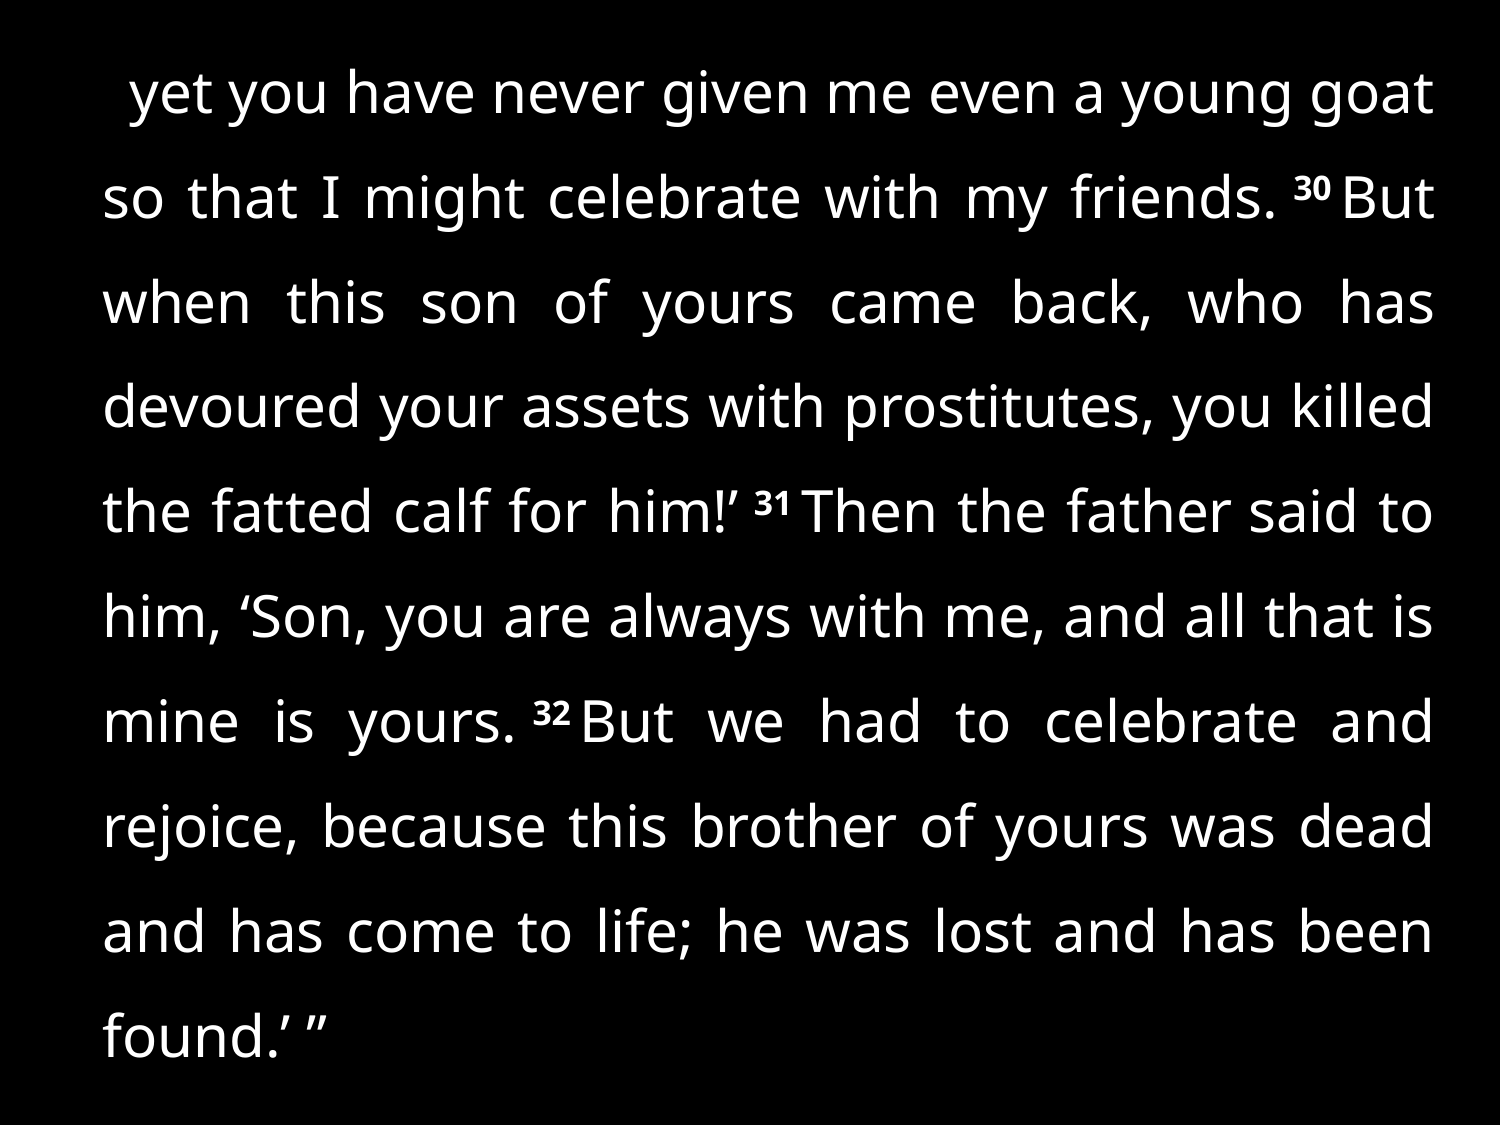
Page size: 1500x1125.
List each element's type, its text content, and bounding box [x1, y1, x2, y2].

text_box yet you have never given me even a young goat so that I might celebrate with my friends. 30 But when this son of yours came back, who has devoured your assets with prostitutes, you killed the fatted calf for him!’ 31 Then the father said to him, ‘Son, you are always with me, and all that is mine is yours. 32 But we had to celebrate and rejoice, because this brother of yours was dead and has come to life; he was lost and has been found.’ ” [87, 12, 1450, 1077]
